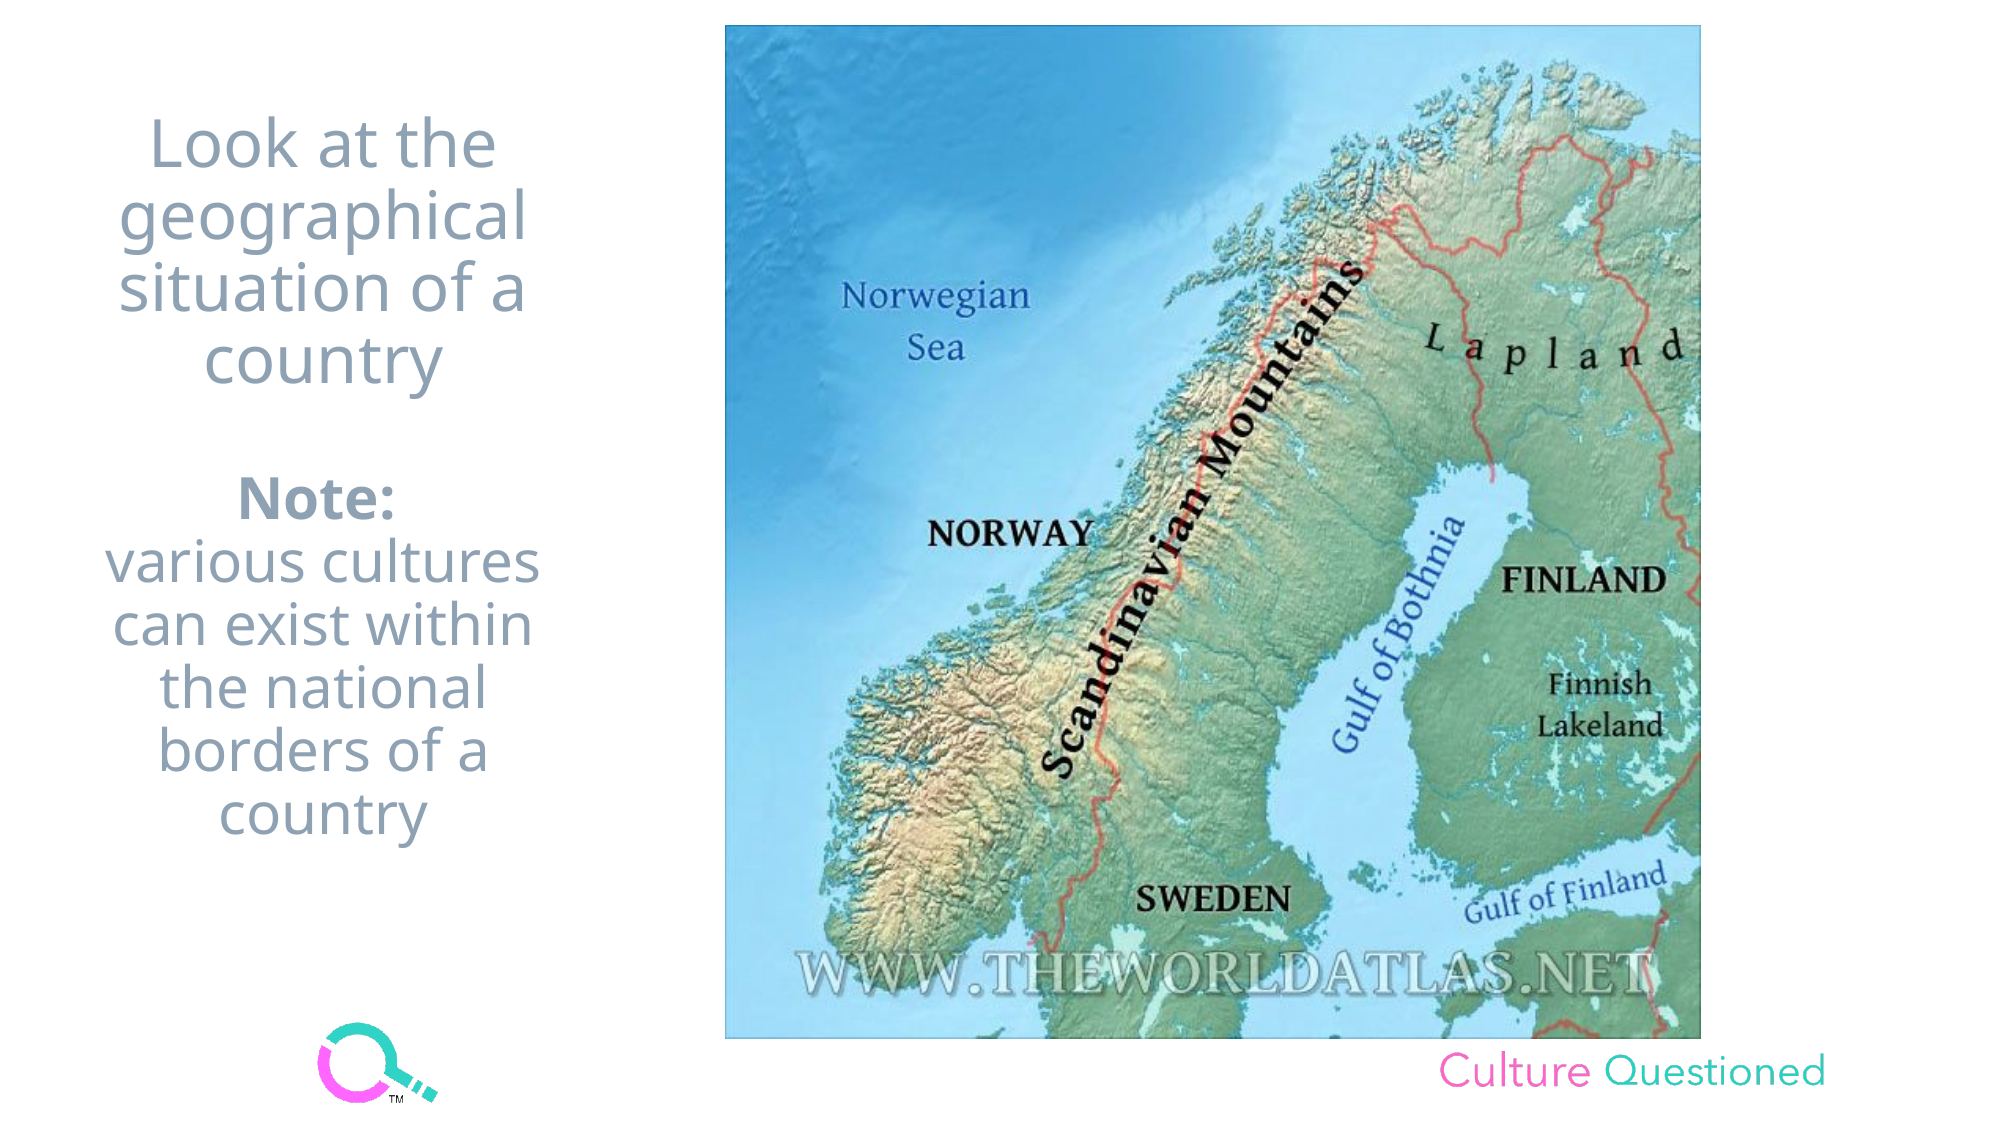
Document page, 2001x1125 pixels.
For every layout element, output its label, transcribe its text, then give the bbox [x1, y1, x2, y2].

text_box Look at the geographical situation of a country Note: various cultures can exist within the national borders of a country [88, 53, 559, 904]
picture [317, 1022, 438, 1103]
picture [725, 25, 1861, 1125]
